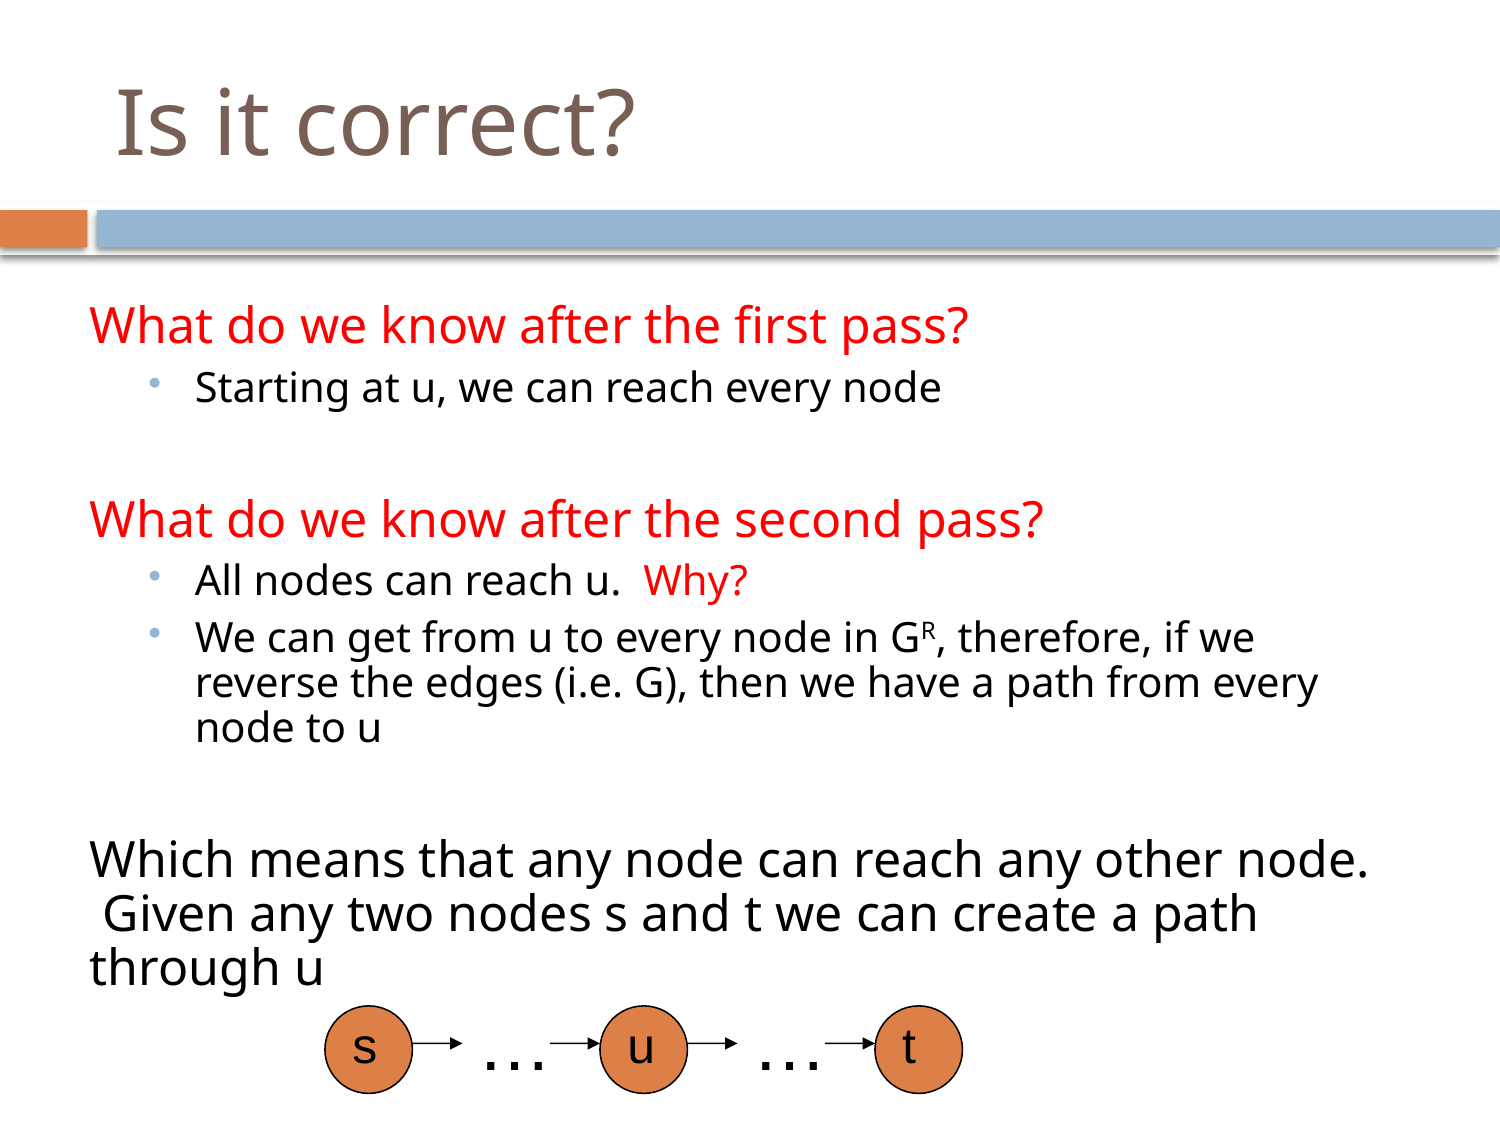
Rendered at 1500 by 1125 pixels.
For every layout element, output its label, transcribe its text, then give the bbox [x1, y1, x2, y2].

text_box … [462, 988, 550, 1093]
text_box [693, 1037, 737, 1050]
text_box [874, 1005, 963, 1094]
text_box [418, 1037, 462, 1050]
text_box [825, 1037, 868, 1050]
text_box … [737, 988, 825, 1093]
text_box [599, 1005, 688, 1094]
text_box [550, 1037, 593, 1050]
list What do we know after the first pass? Starting at u, we can reach every node What do we know after the second pass? All nodes can reach u. Why? We can get from u to every node in GR, therefore, if we reverse the edges (i.e. G), then we have a path from every node to u Which means that any node can reach any other node. Given any two nodes s and t we can create a path through u [75, 293, 1388, 924]
title Is it correct? [100, 37, 1438, 200]
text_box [324, 1005, 413, 1094]
